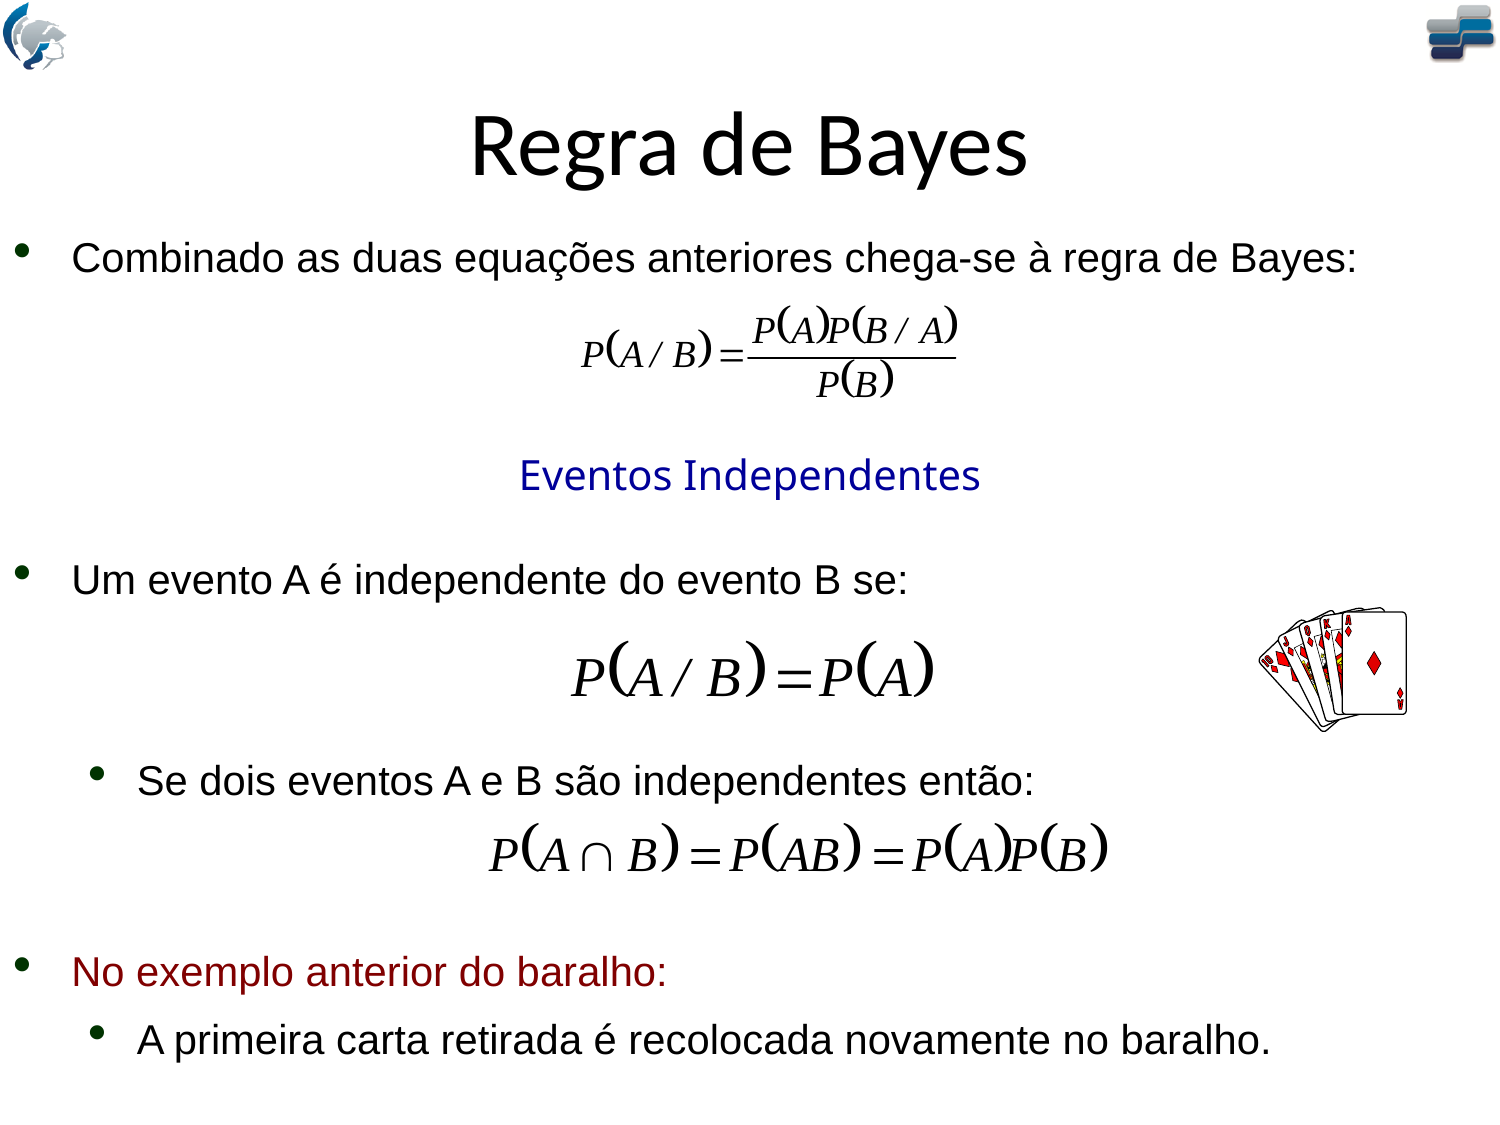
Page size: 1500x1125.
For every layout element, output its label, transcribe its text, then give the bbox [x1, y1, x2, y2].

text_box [558, 640, 940, 725]
text_box Um evento A é independente do evento B se: [0, 535, 1500, 612]
text_box Eventos Independentes [0, 436, 1500, 512]
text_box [477, 822, 1111, 896]
text_box No exemplo anterior do baralho: A primeira carta retirada é recolocada novamente no baralho. [0, 926, 1500, 1094]
picture [0, 2, 77, 72]
picture [1423, 3, 1500, 67]
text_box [572, 302, 964, 414]
text_box Se dois eventos A e B são independentes então: [0, 736, 1500, 813]
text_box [1257, 605, 1409, 734]
text_box Combinado as duas equações anteriores chega-se à regra de Bayes: [0, 218, 1500, 302]
title Regra de Bayes [75, 45, 1425, 233]
